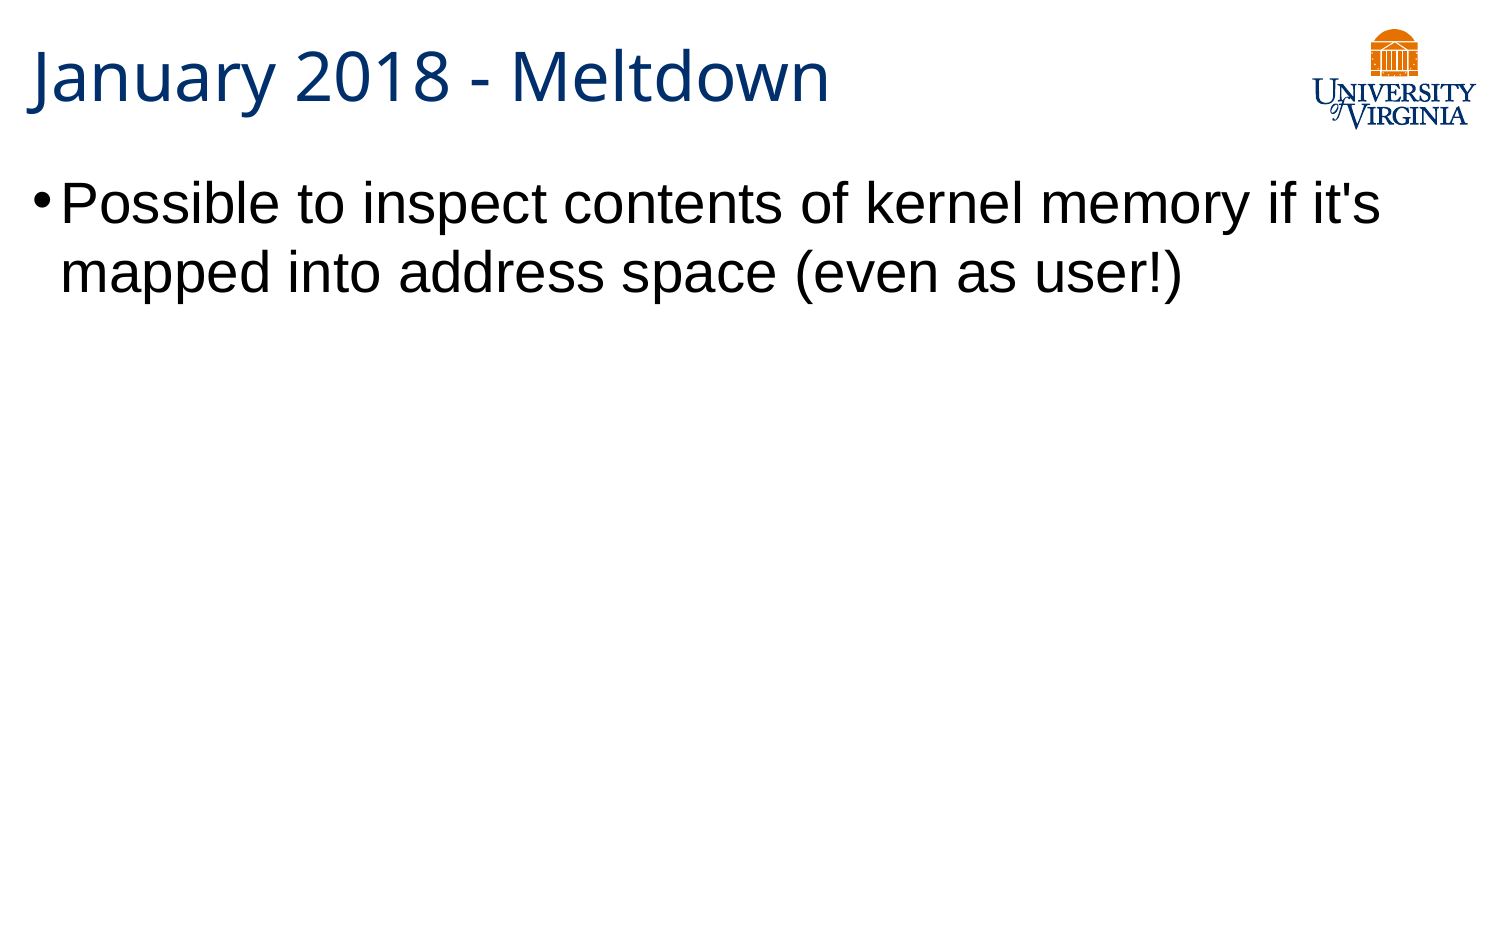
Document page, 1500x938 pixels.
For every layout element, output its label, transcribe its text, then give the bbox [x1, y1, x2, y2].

list Possible to inspect contents of kernel memory if it's mapped into address space (even as user!) [17, 157, 1483, 845]
title January 2018 - Meltdown [17, 14, 1297, 145]
